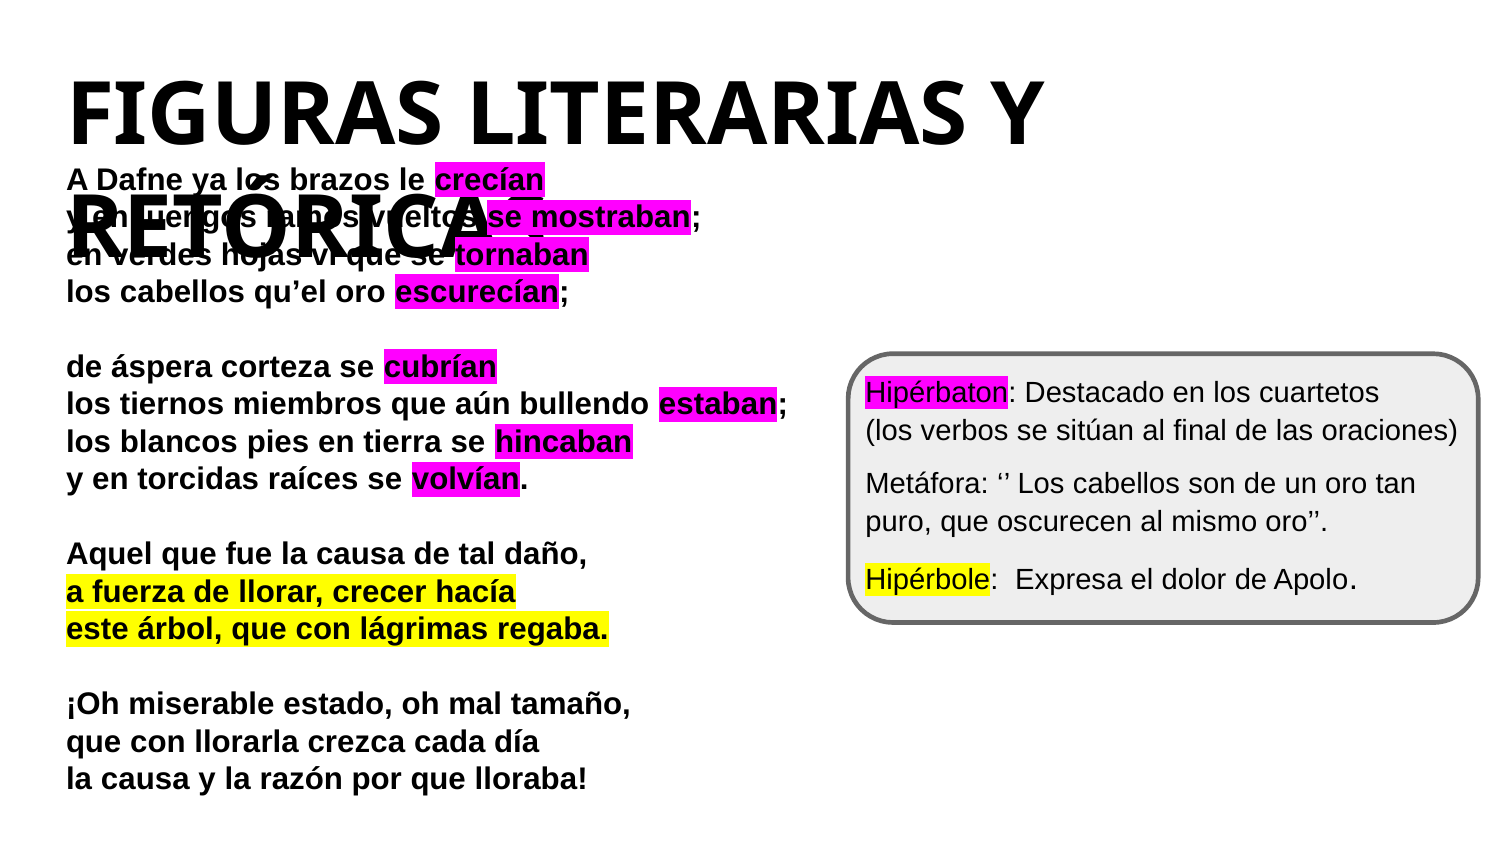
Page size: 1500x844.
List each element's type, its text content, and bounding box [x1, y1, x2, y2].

list Hipérbaton: Destacado en los cuartetos (los verbos se sitúan al final de las oraciones) Metáfora: ‘’ Los cabellos son de un oro tan puro, que oscurecen al mismo oro’’. Hipérbole: Expresa el dolor de Apolo. [850, 355, 1478, 625]
list A Dafne ya los brazos le crecían y en luengos ramos vueltos se mostraban; en verdes hojas vi que se tornaban los cabellos qu’el oro escurecían; de áspera corteza se cubrían los tiernos miembros que aún bullendo estaban; los blancos pies en tierra se hincaban y en torcidas raíces se volvían. Aquel que fue la causa de tal daño, a fuerza de llorar, crecer hacía este árbol, que con lágrimas regaba. ¡Oh miserable estado, oh mal tamaño, que con llorarla crezca cada día la causa y la razón por que lloraba! [51, 144, 805, 844]
title FIGURAS LITERARIAS Y RETÓRICAS: [51, 34, 1449, 167]
